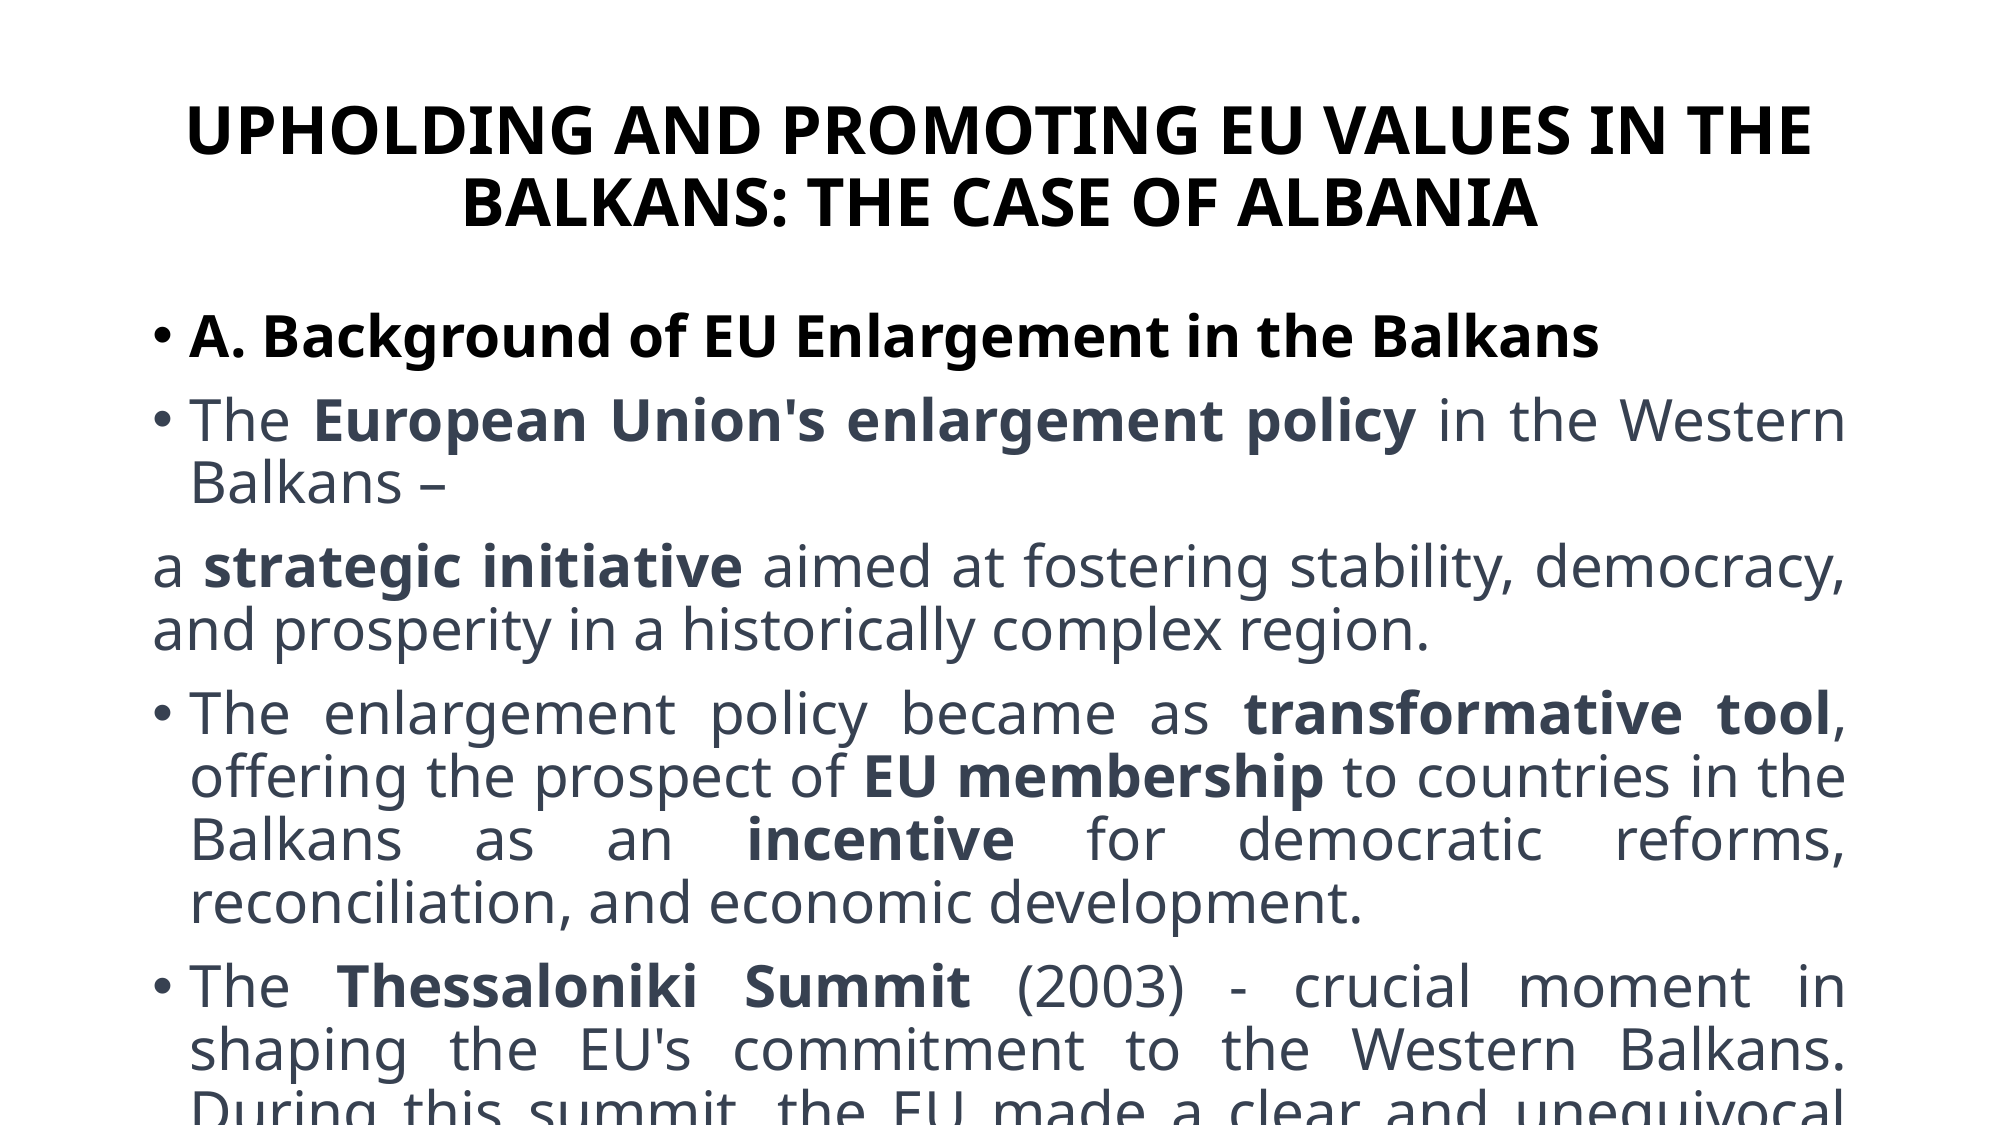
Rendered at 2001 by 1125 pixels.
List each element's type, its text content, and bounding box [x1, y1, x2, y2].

title UPHOLDING AND PROMOTING EU VALUES IN THE BALKANS: THE CASE OF ALBANIA [137, 59, 1863, 278]
list A. Background of EU Enlargement in the Balkans The European Union's enlargement policy in the Western Balkans – a strategic initiative aimed at fostering stability, democracy, and prosperity in a historically complex region. The enlargement policy became as transformative tool, offering the prospect of EU membership to countries in the Balkans as an incentive for democratic reforms, reconciliation, and economic development. The Thessaloniki Summit (2003) - crucial moment in shaping the EU's commitment to the Western Balkans. During this summit, the EU made a clear and unequivocal declaration that the future of the Western Balkan countries lies within the European Union. [137, 299, 1863, 1014]
